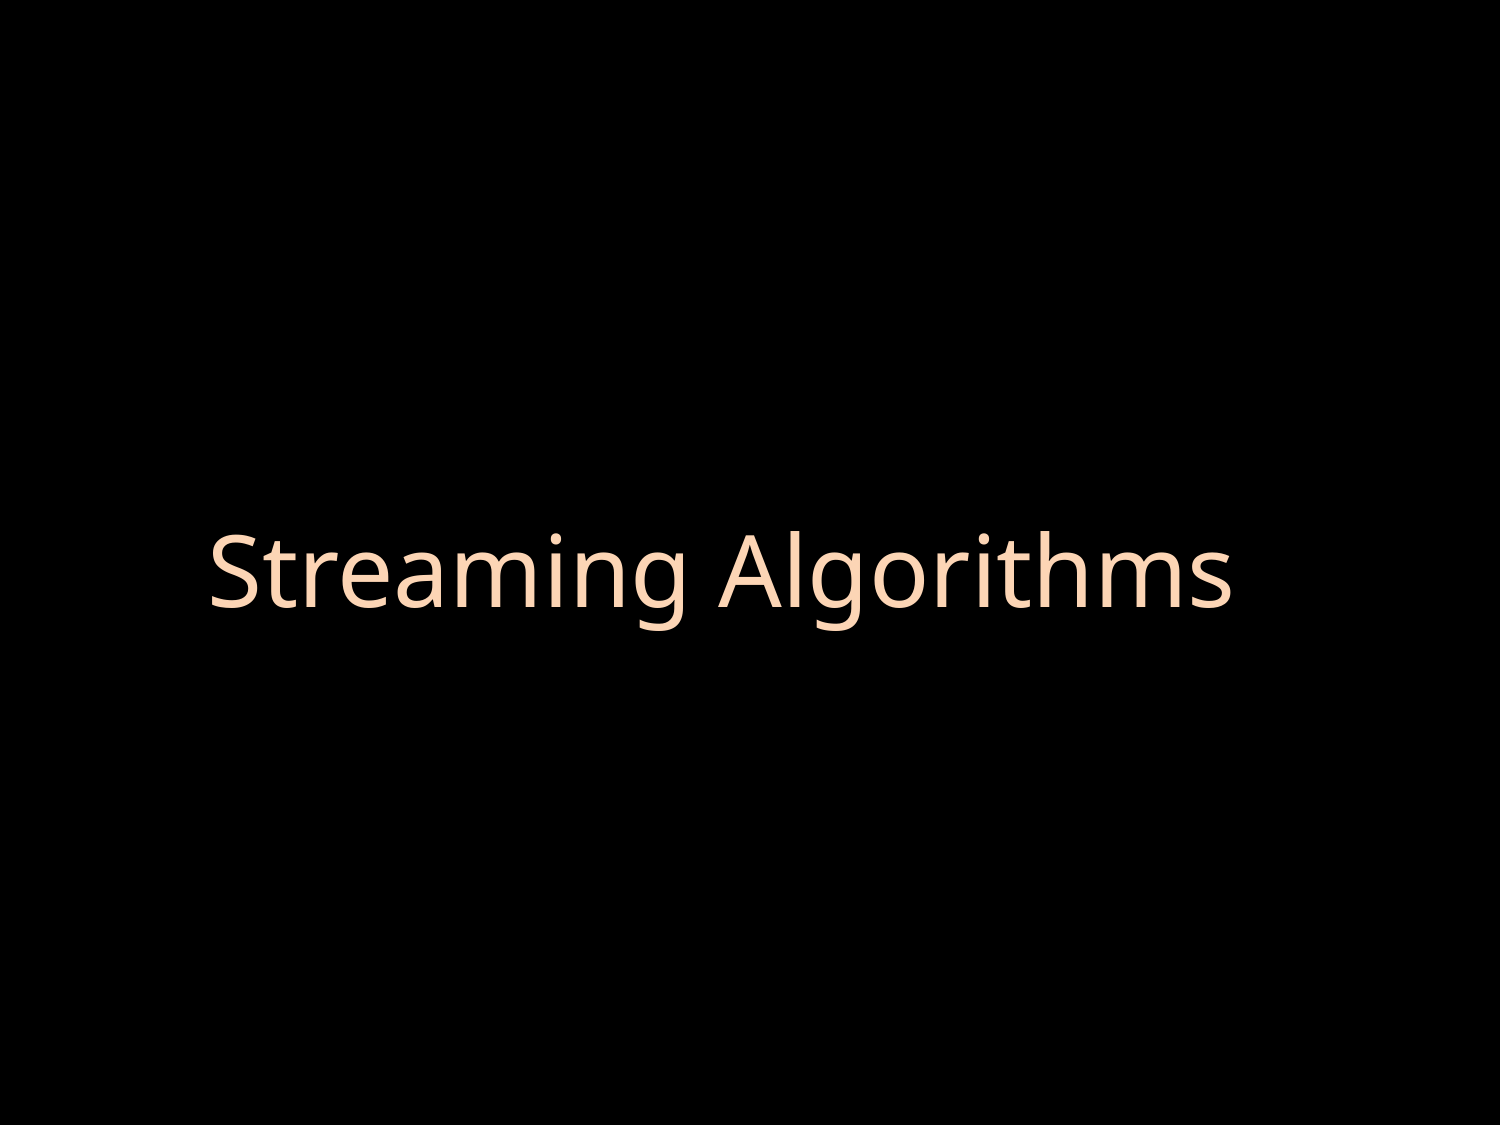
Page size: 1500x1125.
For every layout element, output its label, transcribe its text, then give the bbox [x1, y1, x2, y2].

text_box Streaming Algorithms [192, 500, 1252, 635]
